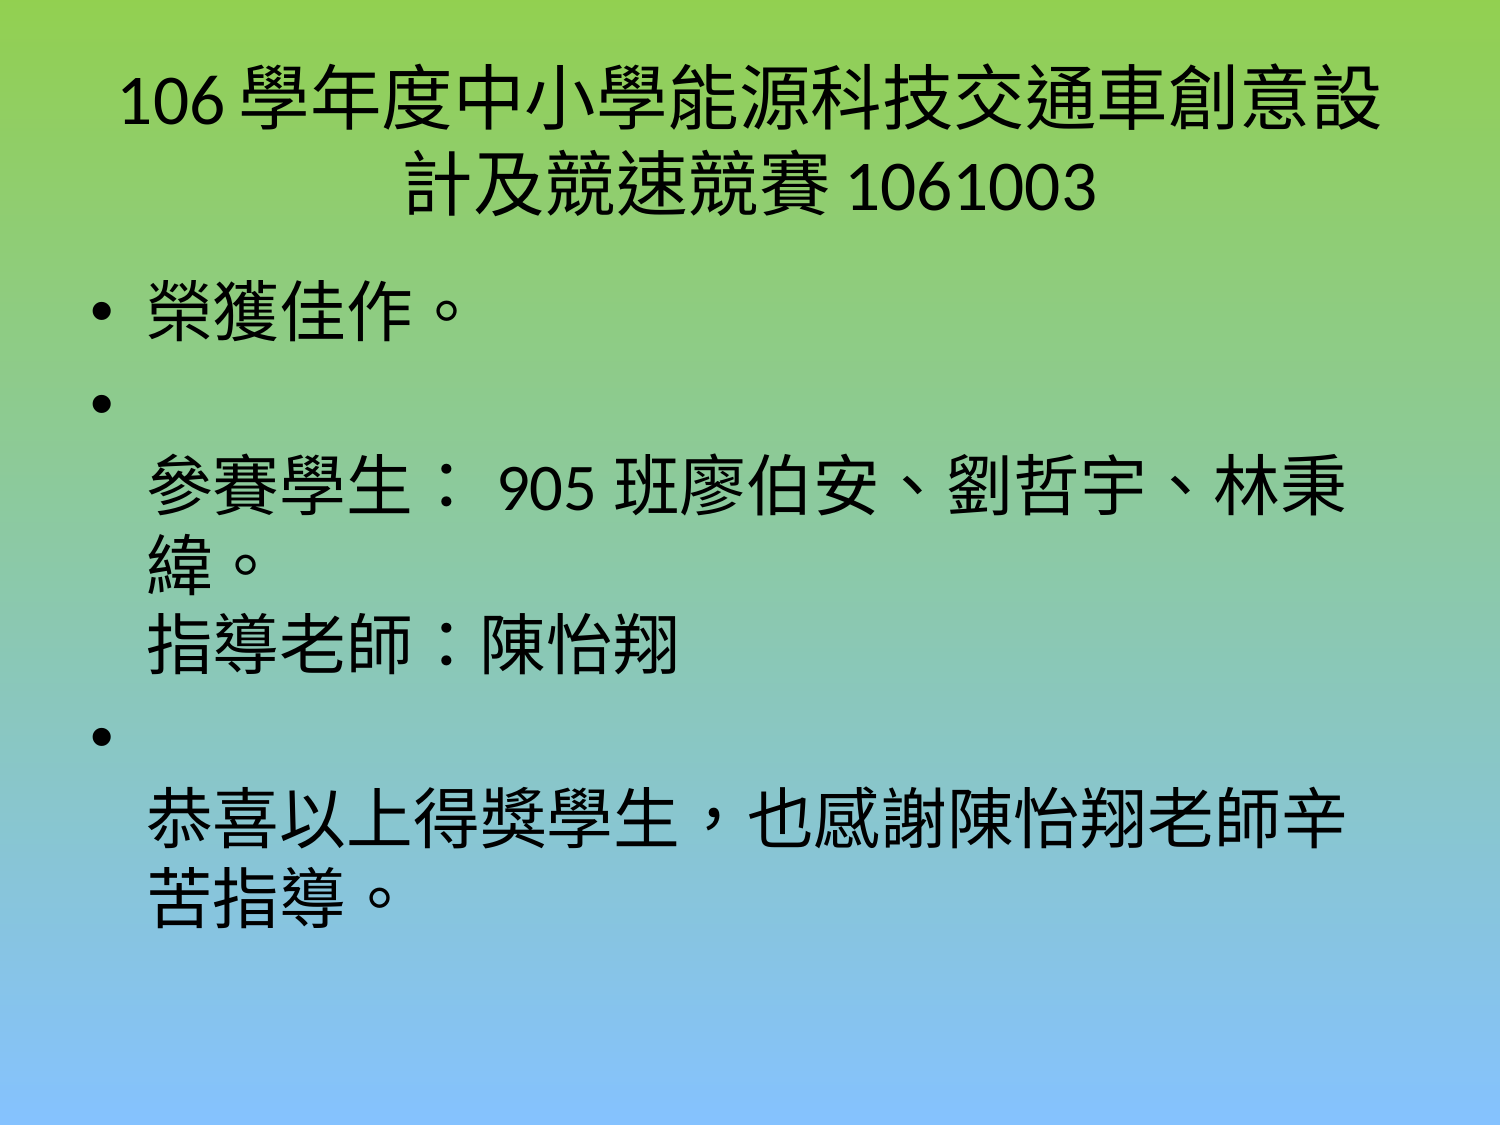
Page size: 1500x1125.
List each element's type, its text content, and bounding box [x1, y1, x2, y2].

title 106學年度中小學能源科技交通車創意設計及競速競賽1061003 [75, 45, 1425, 233]
list 榮獲佳作。 參賽學生：905班廖伯安、劉哲宇、林秉緯。 指導老師：陳怡翔 恭喜以上得獎學生，也感謝陳怡翔老師辛苦指導。 [75, 262, 1425, 1005]
